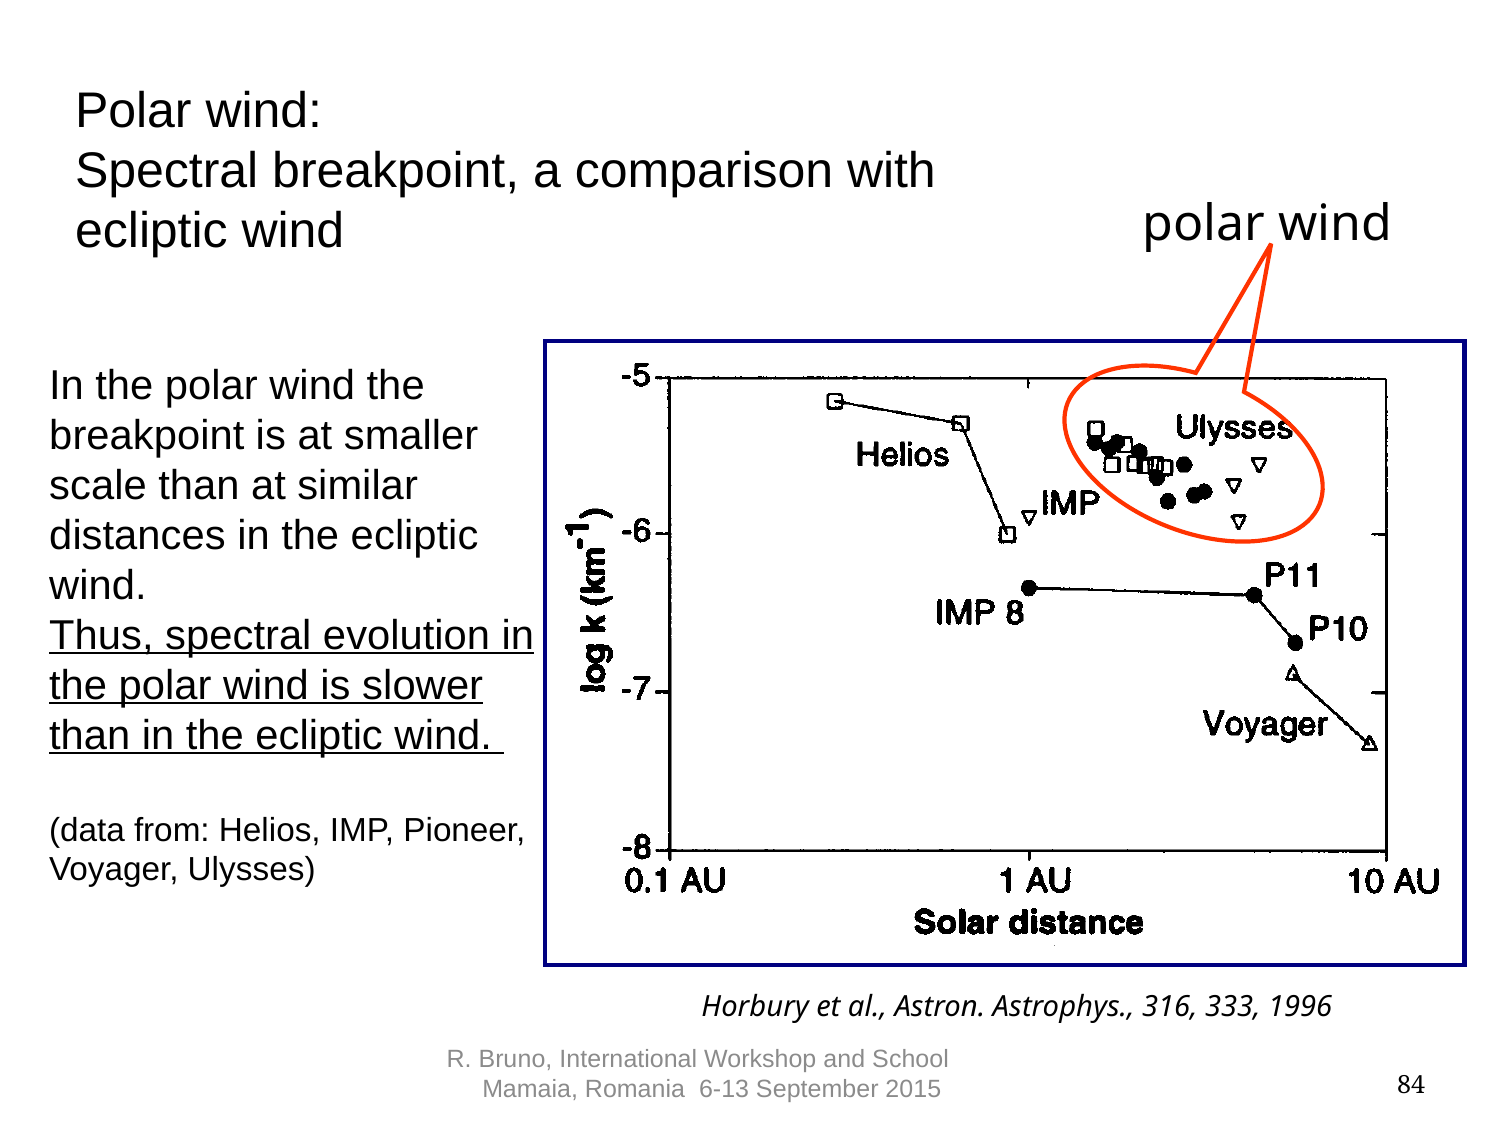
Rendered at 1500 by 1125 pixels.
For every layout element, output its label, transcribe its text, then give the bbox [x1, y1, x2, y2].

text_box Horbury et al., Astron. Astrophys., 316, 333, 1996 [686, 979, 1404, 1030]
text_box polar wind [1128, 182, 1408, 258]
text_box [1213, 243, 1272, 342]
picture [547, 343, 1463, 963]
list In the polar wind the breakpoint is at smaller scale than at similar distances in the ecliptic wind. Thus, spectral evolution in the polar wind is slower than in the ecliptic wind. (data from: Helios, IMP, Pioneer, Voyager, Ulysses) [34, 350, 541, 930]
title Polar wind: Spectral breakpoint, a comparison with ecliptic wind [75, 87, 1081, 258]
slide_number 84 [1299, 1042, 1425, 1103]
footer R. Bruno, International Workshop and School Mamaia, Romania 6-13 September 2015 [437, 1042, 988, 1103]
